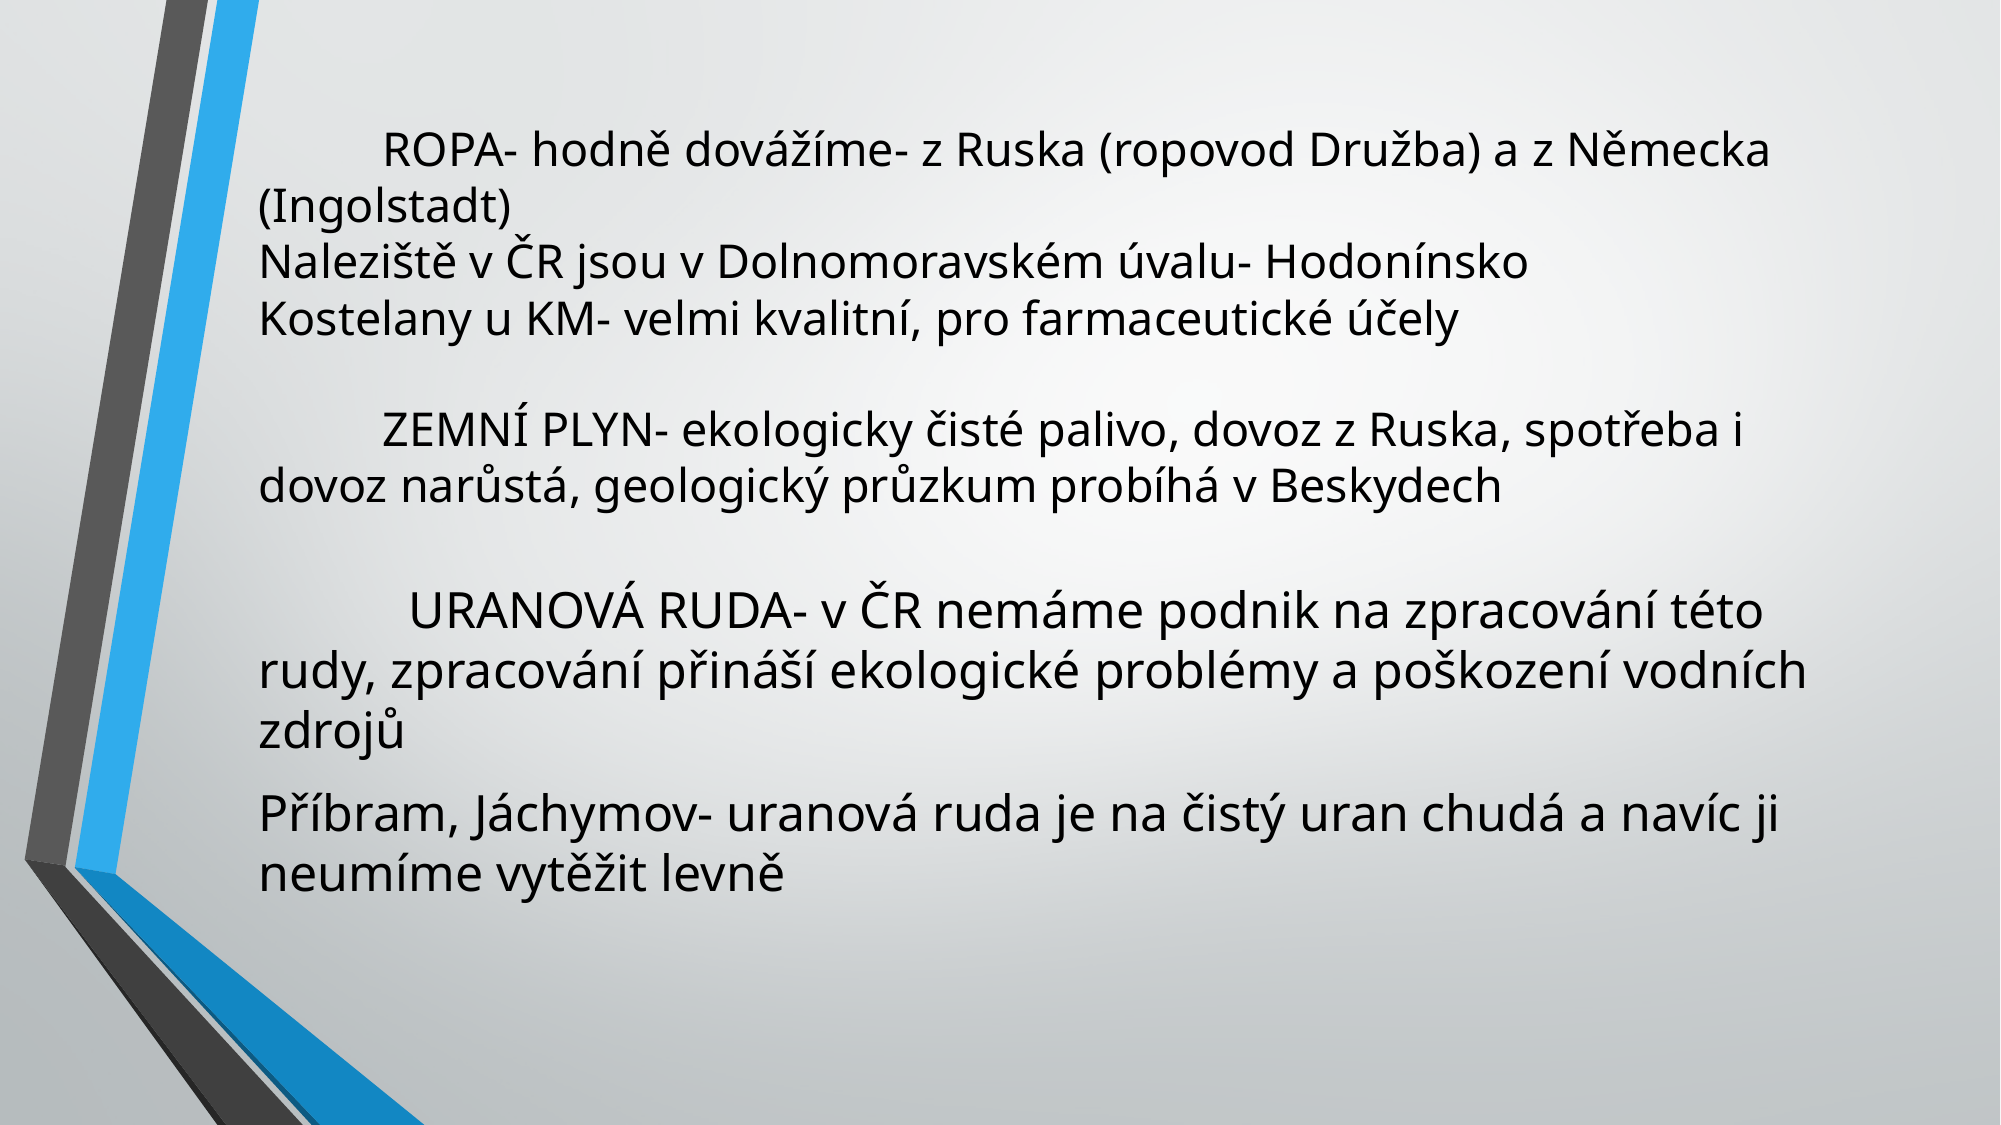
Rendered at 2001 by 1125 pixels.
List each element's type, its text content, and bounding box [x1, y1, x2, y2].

list URANOVÁ RUDA- v ČR nemáme podnik na zpracování této rudy, zpracování přináší ekologické problémy a poškození vodních zdrojů Příbram, Jáchymov- uranová ruda je na čistý uran chudá a navíc ji neumíme vytěžit levně [243, 530, 1887, 950]
title ROPA- hodně dovážíme- z Ruska (ropovod Družba) a z Německa (Ingolstadt) Naleziště v ČR jsou v Dolnomoravském úvalu- Hodonínsko Kostelany u KM- velmi kvalitní, pro farmaceutické účely ZEMNÍ PLYN- ekologicky čisté palivo, dovoz z Ruska, spotřeba i dovoz narůstá, geologický průzkum probíhá v Beskydech [243, 112, 1887, 520]
